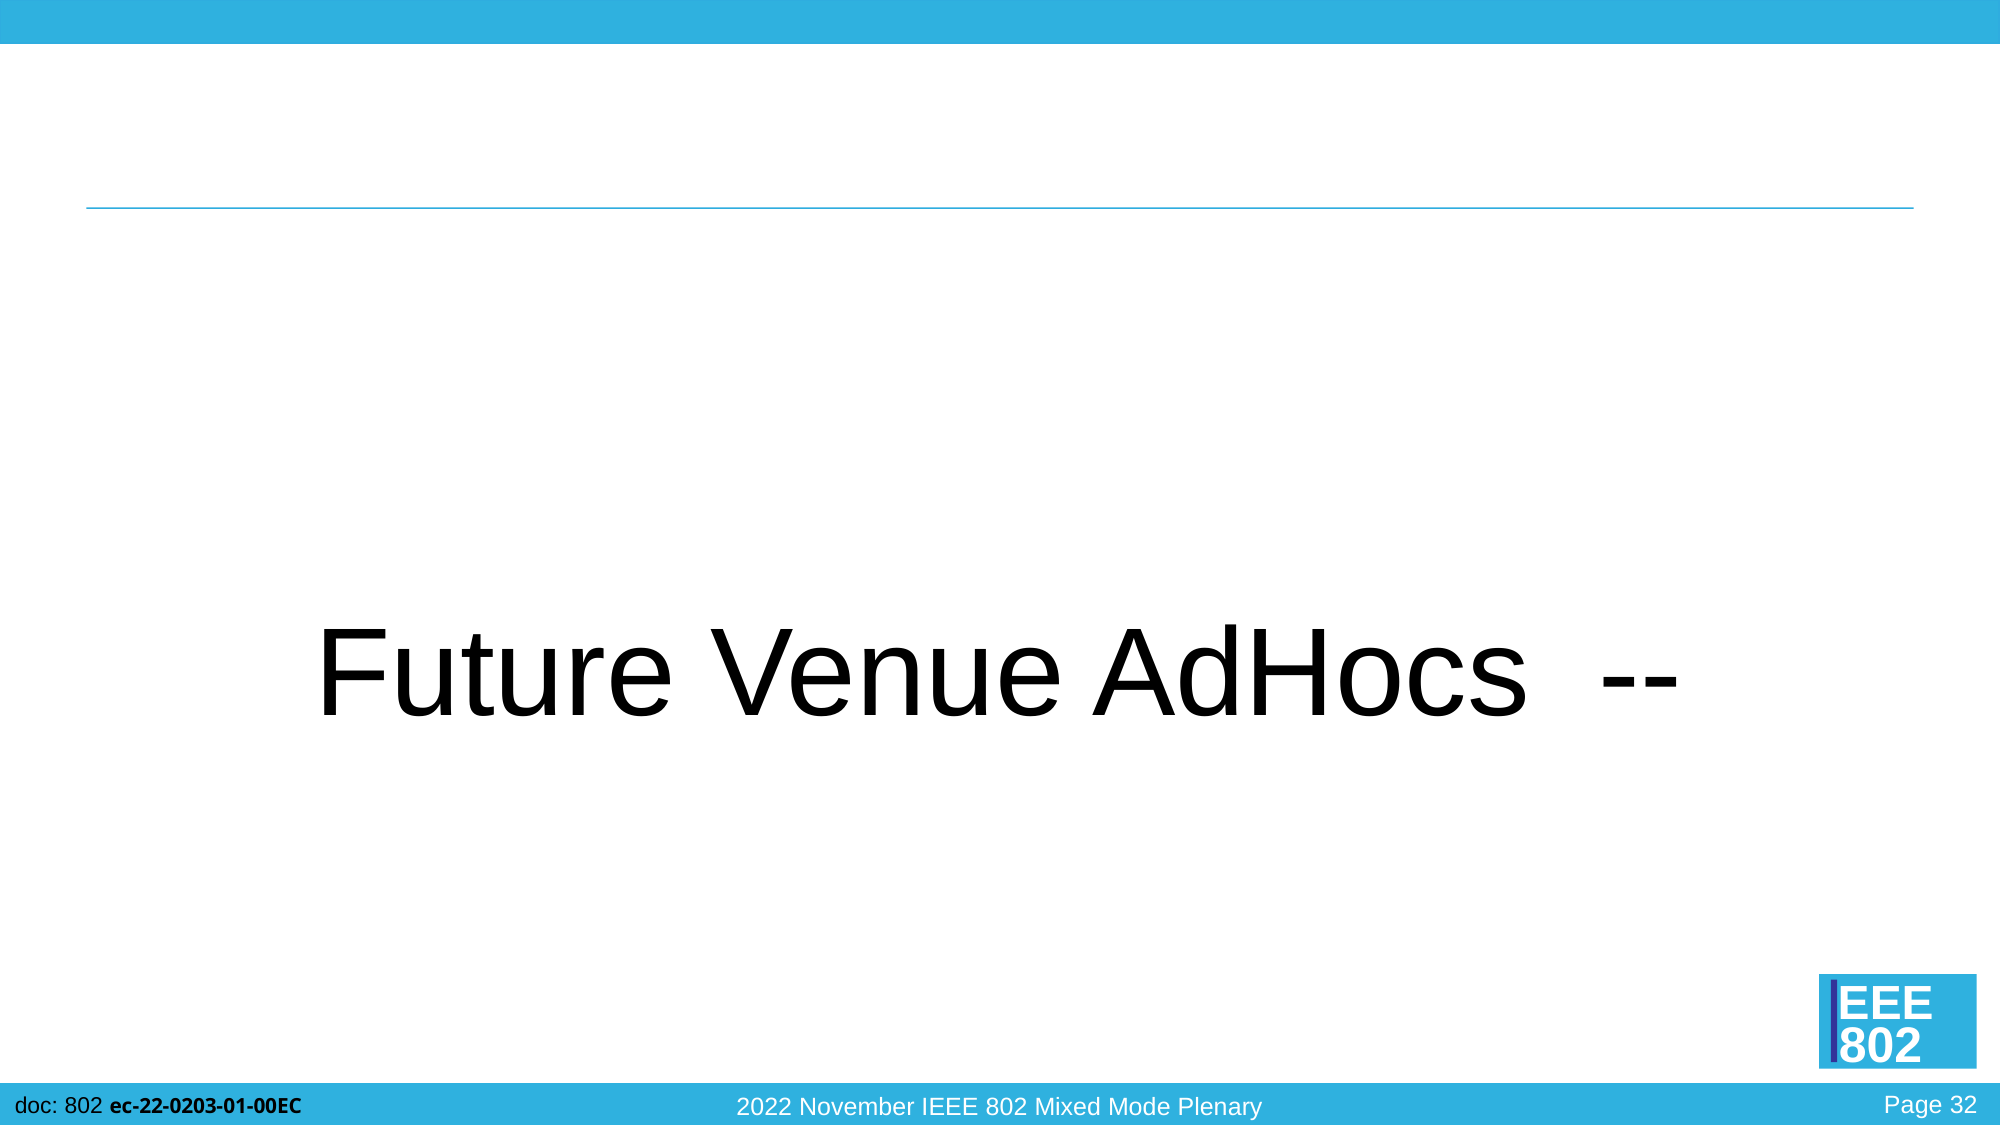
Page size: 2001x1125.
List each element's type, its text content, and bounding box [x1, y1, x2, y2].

title Future Venue AdHocs -- [136, 280, 1862, 749]
